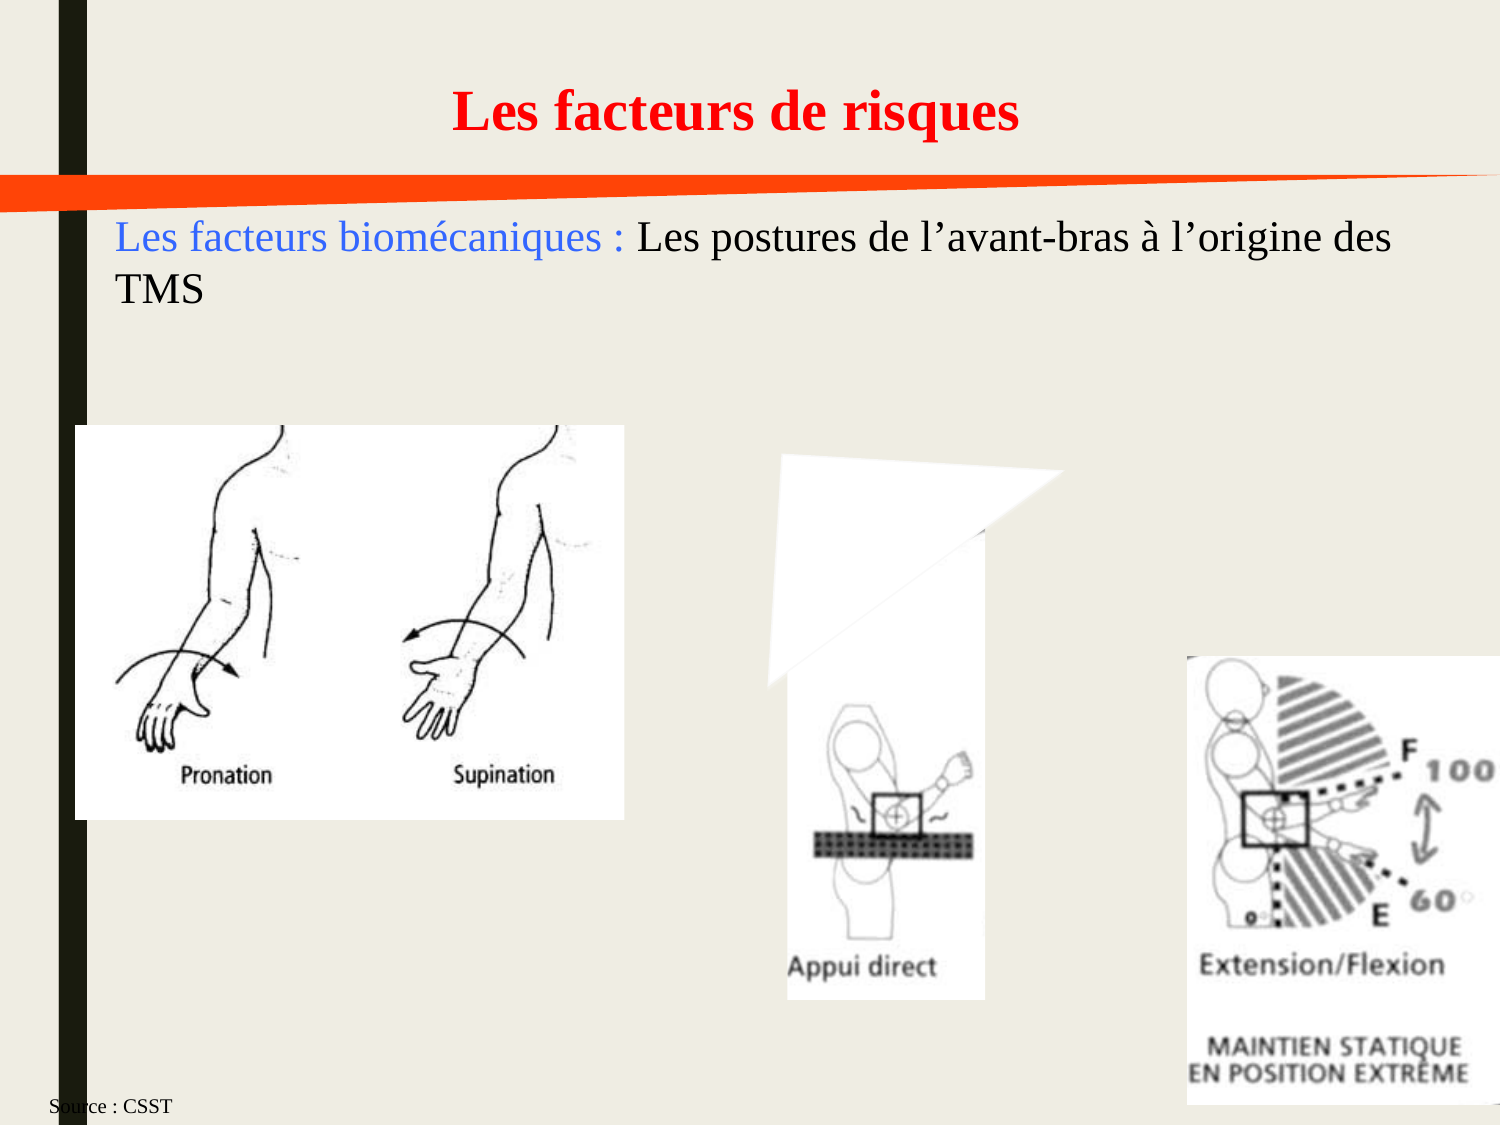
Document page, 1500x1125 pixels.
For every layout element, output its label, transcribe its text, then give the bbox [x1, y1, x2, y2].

text_box Les facteurs biomécaniques : Les postures de l’avant-bras à l’origine des TMS [100, 199, 1500, 320]
picture [1187, 656, 1500, 1105]
text_box Les facteurs de risques [62, 64, 1425, 150]
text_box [774, 462, 1056, 1000]
picture [74, 424, 625, 820]
text_box Source : CSST [0, 1084, 188, 1125]
